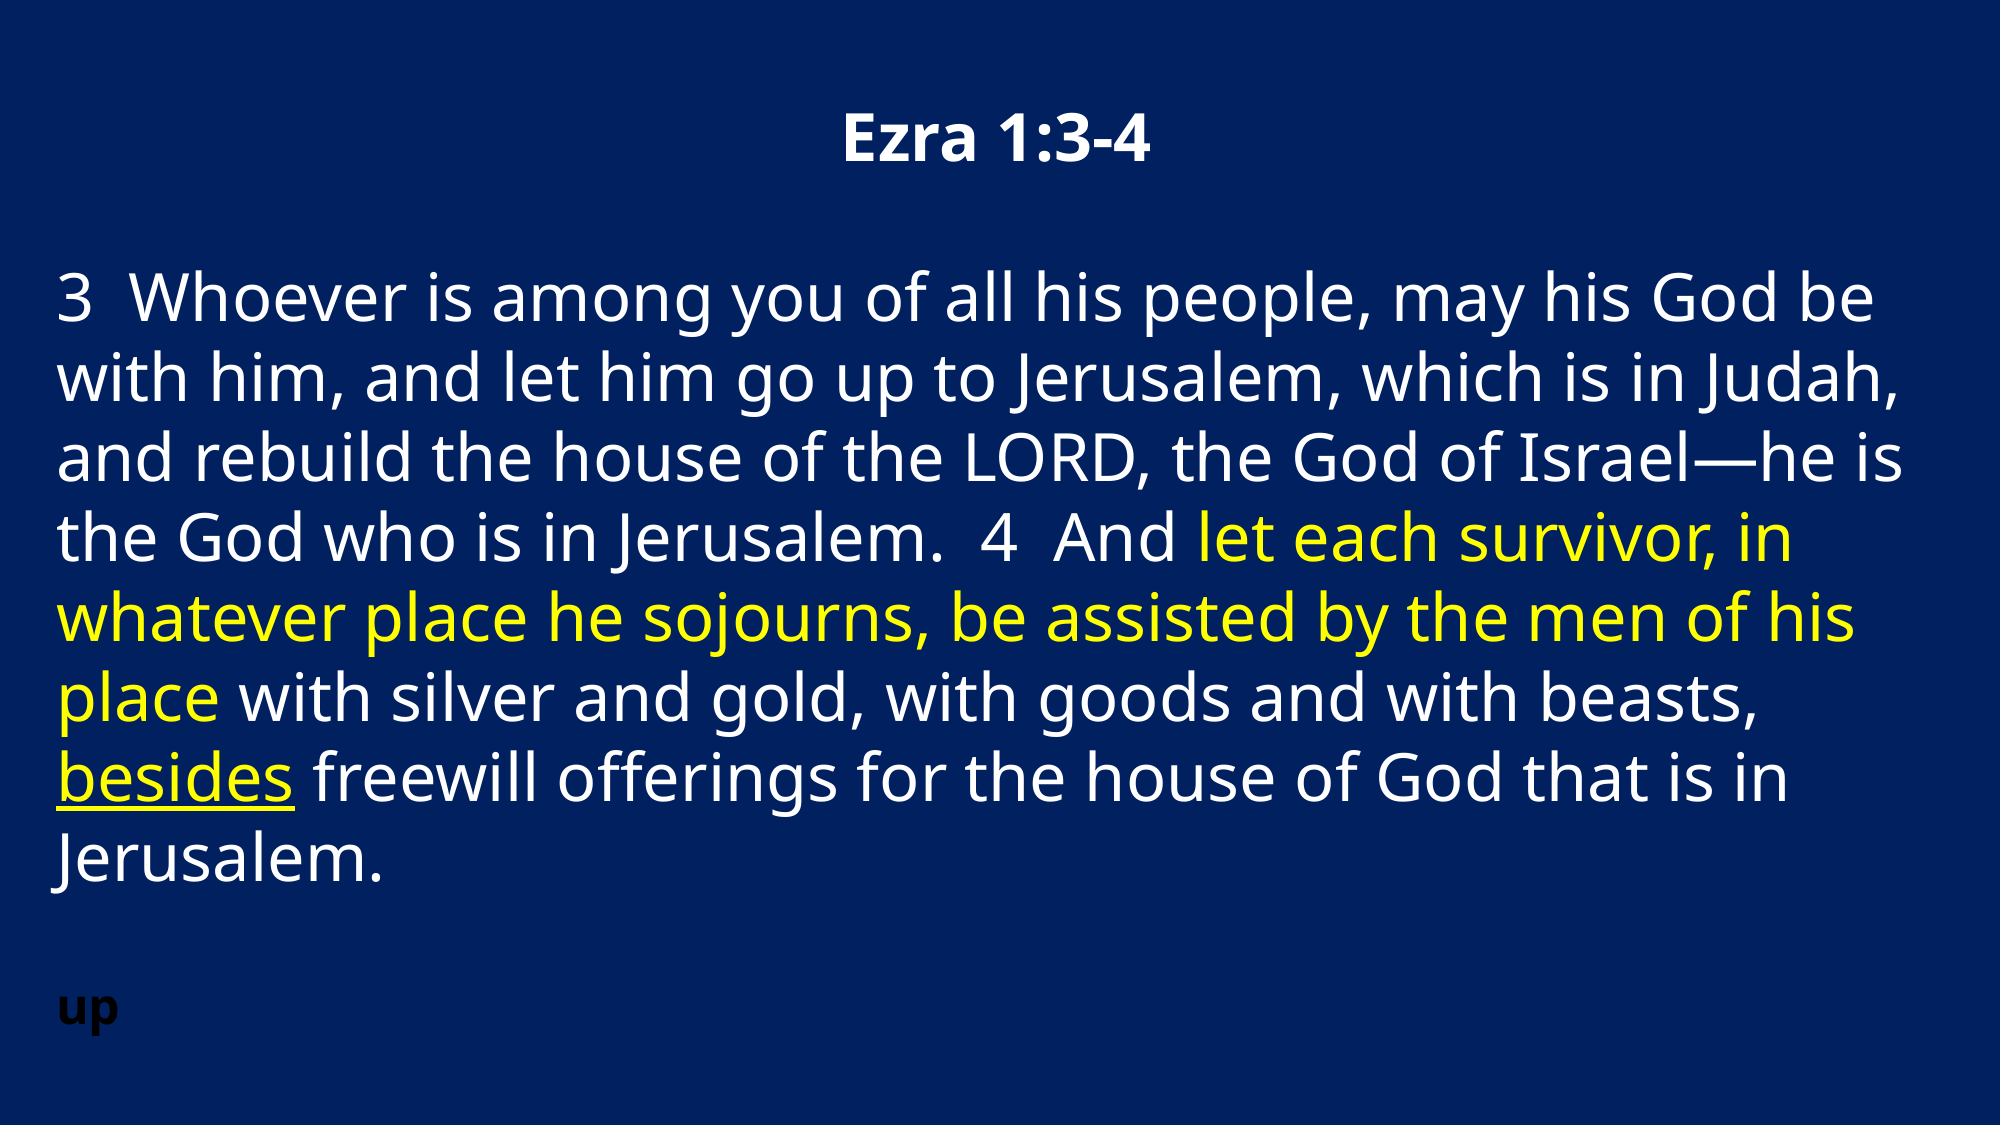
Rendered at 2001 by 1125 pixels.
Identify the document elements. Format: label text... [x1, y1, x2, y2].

text_box Ezra 1:3-4 3 Whoever is among you of all his people, may his God be with him, and let him go up to Jerusalem, which is in Judah, and rebuild the house of the LORD, the God of Israel—he is the God who is in Jerusalem. 4 And let each survivor, in whatever place he sojourns, be assisted by the men of his place with silver and gold, with goods and with beasts, besides freewill offerings for the house of God that is in Jerusalem. up [41, 17, 1952, 1042]
